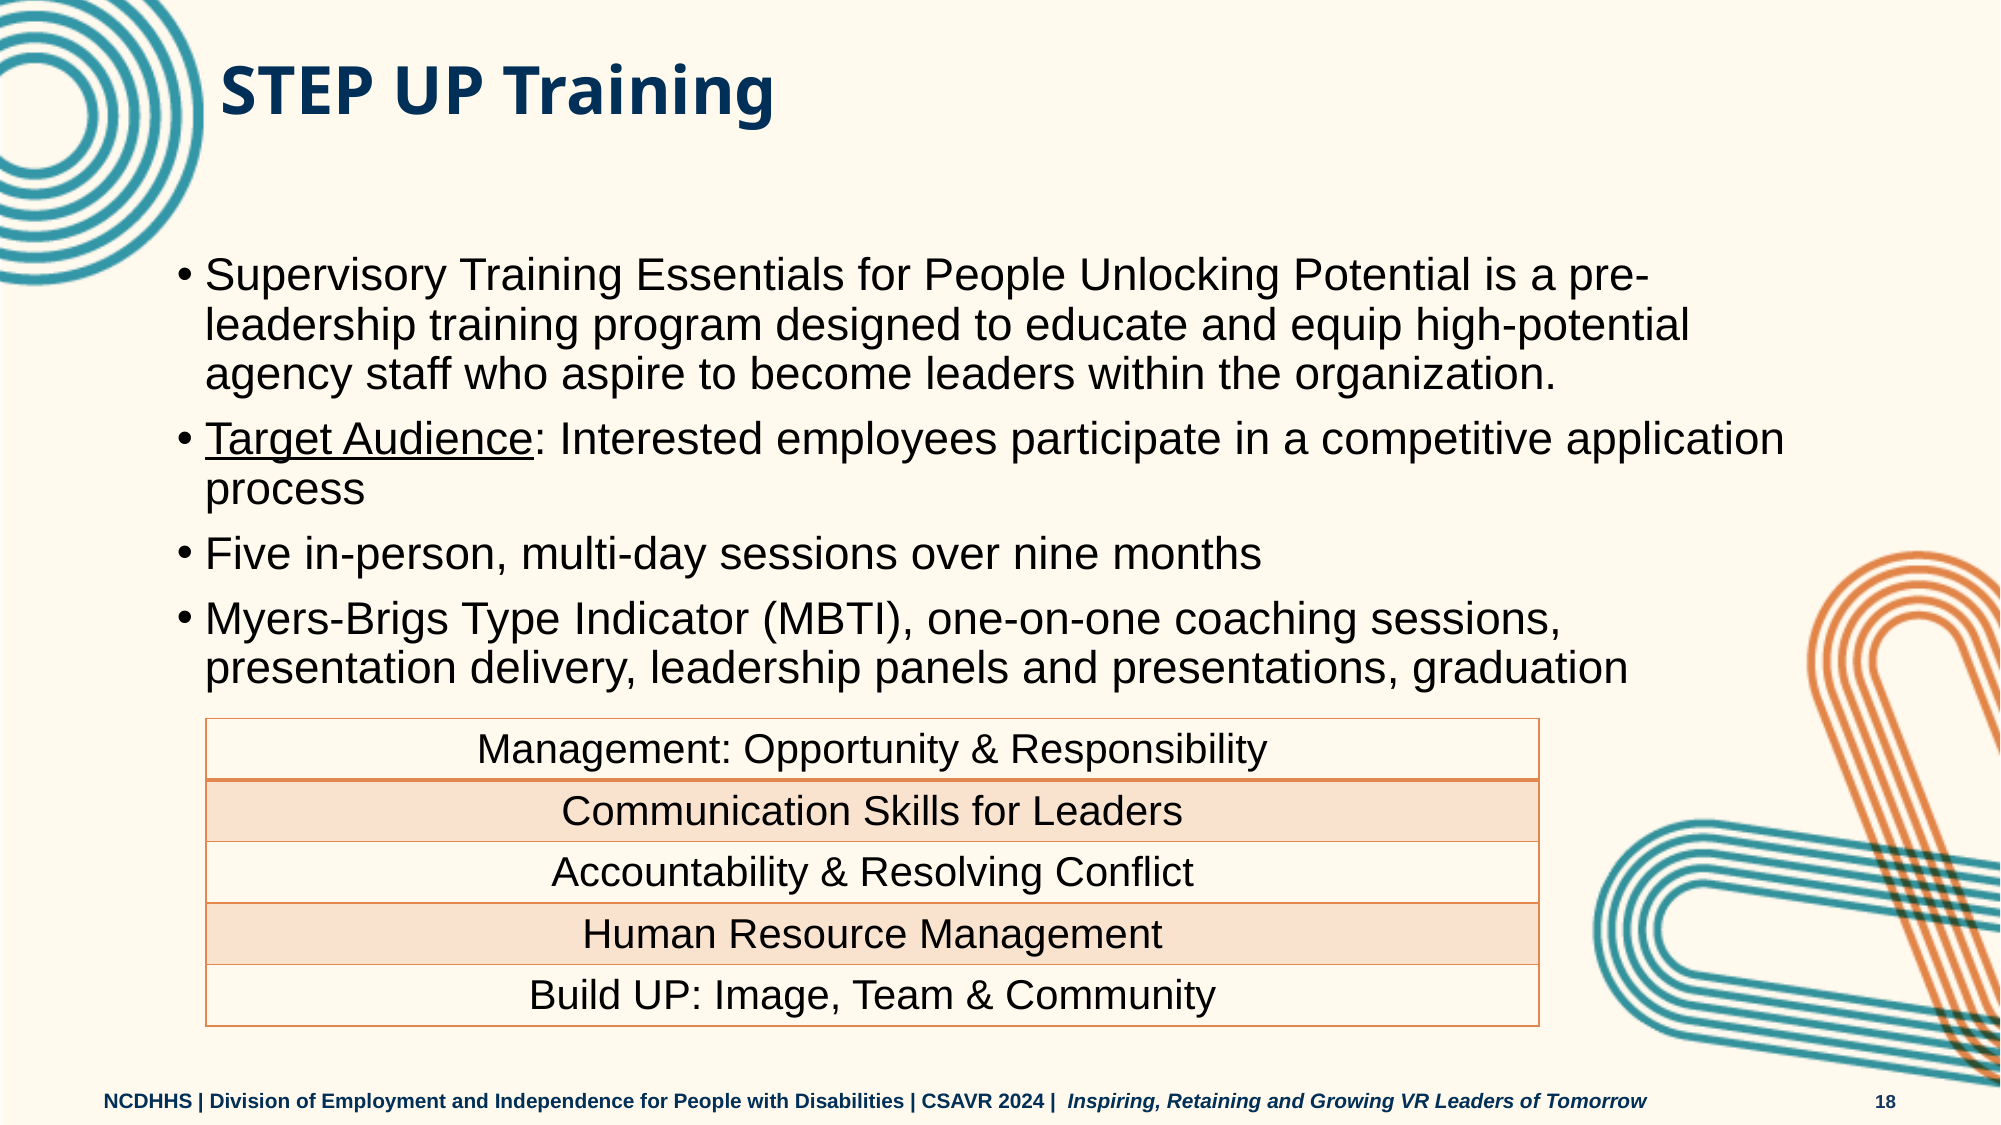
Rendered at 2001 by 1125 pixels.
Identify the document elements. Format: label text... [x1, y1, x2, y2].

picture [0, 0, 2001, 1125]
table_cell Human Resource Management [207, 904, 1538, 964]
table_header Management: Opportunity & Responsibility [207, 719, 1538, 778]
table_cell Build UP: Image, Team & Community [207, 965, 1538, 1025]
table_cell Accountability & Resolving Conflict [207, 842, 1538, 902]
title STEP UP Training [206, 49, 1838, 133]
list Supervisory Training Essentials for People Unlocking Potential is a pre-leadership training program designed to educate and equip high-potential agency staff who aspire to become leaders within the organization. Target Audience: Interested employees participate in a competitive application process Five in-person, multi-day sessions over nine months Myers-Brigs Type Indicator (MBTI), one-on-one coaching sessions, presentation delivery, leadership panels and presentations, graduation [162, 244, 1838, 1044]
table_cell Communication Skills for Leaders [207, 782, 1538, 841]
